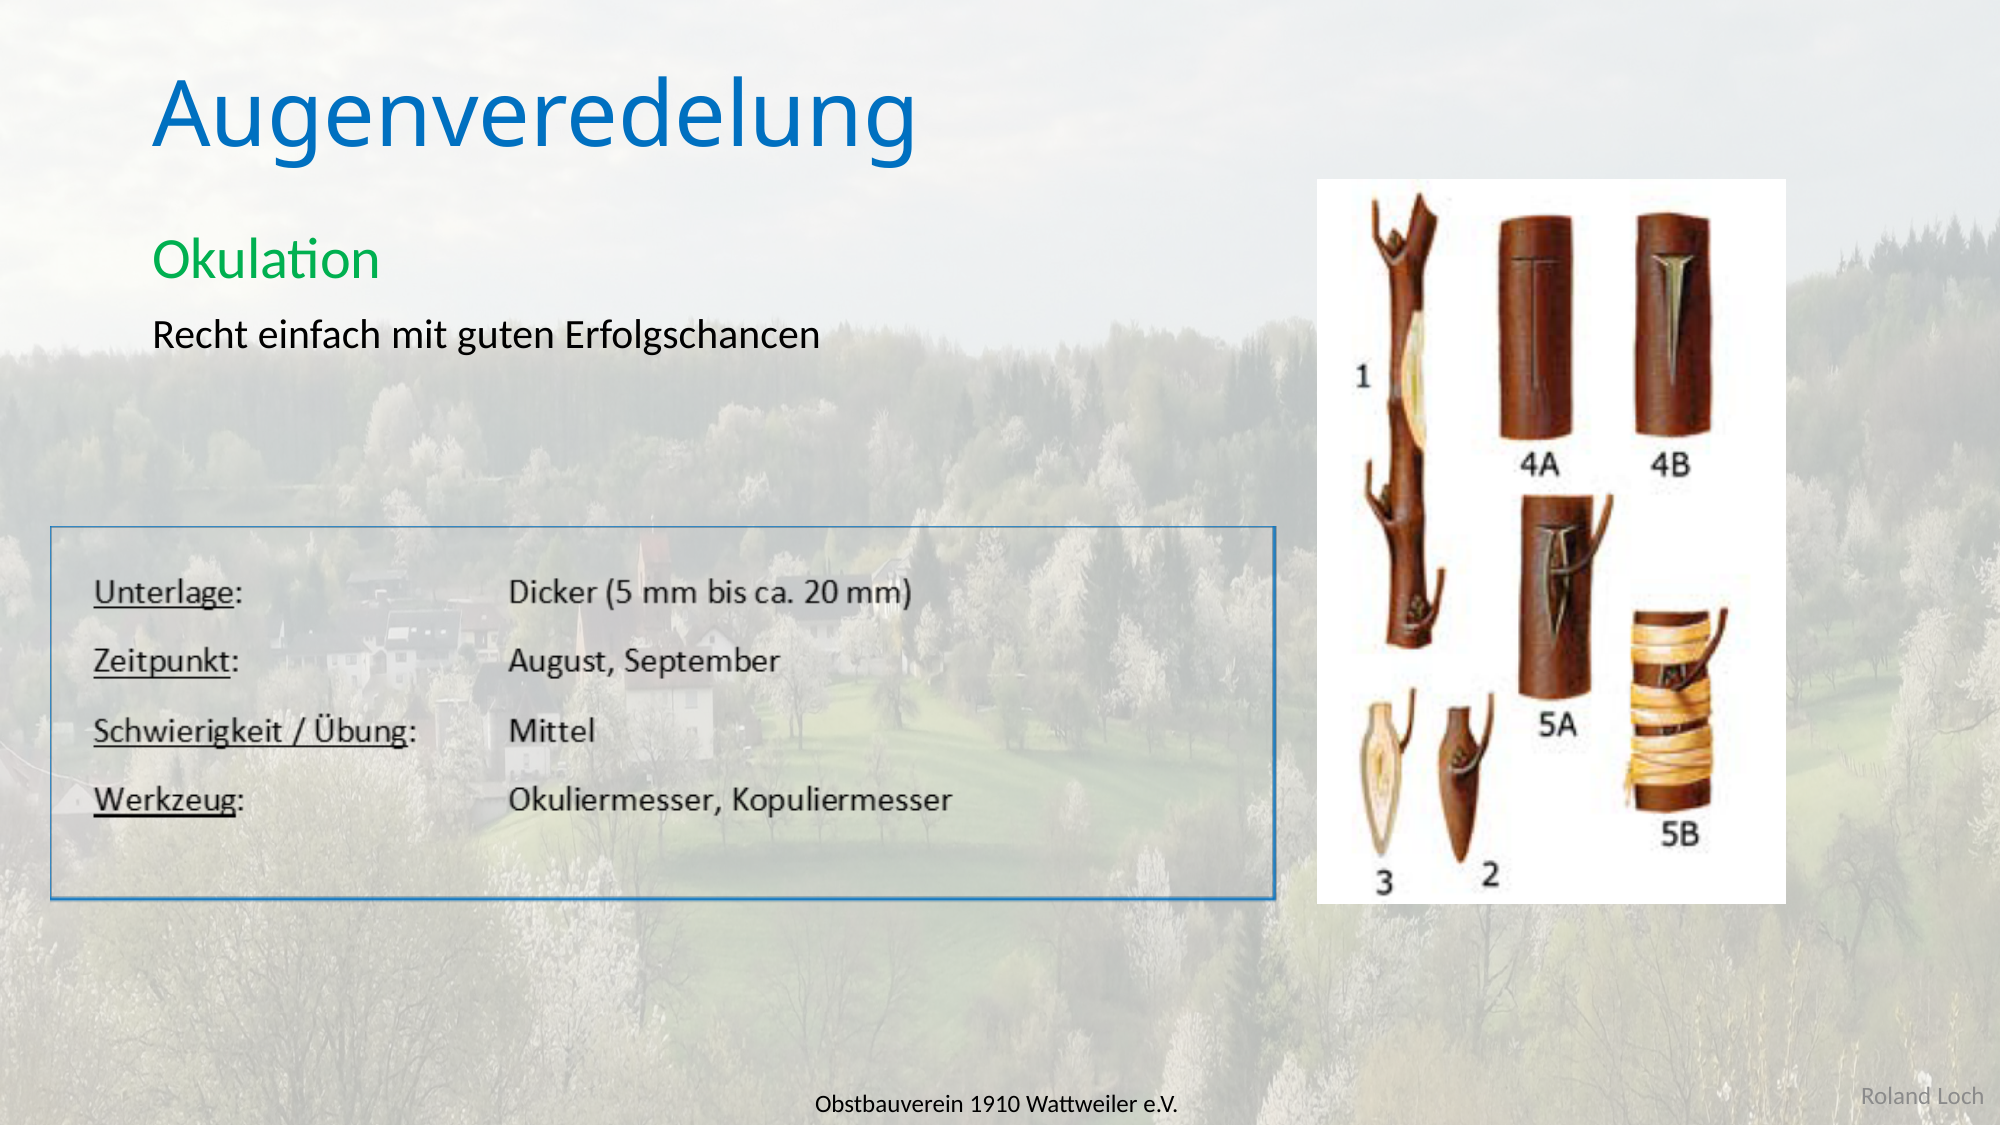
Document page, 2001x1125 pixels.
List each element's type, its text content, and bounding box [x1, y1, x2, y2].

slide_number Roland Loch [1550, 1065, 2000, 1125]
picture [1317, 179, 1786, 904]
list Okulation Recht einfach mit guten Erfolgschancen [137, 221, 1863, 935]
footer Obstbauverein 1910 Wattweiler e.V. [624, 1072, 1375, 1125]
picture [50, 526, 1280, 904]
title Augenveredelung [137, 59, 1863, 221]
